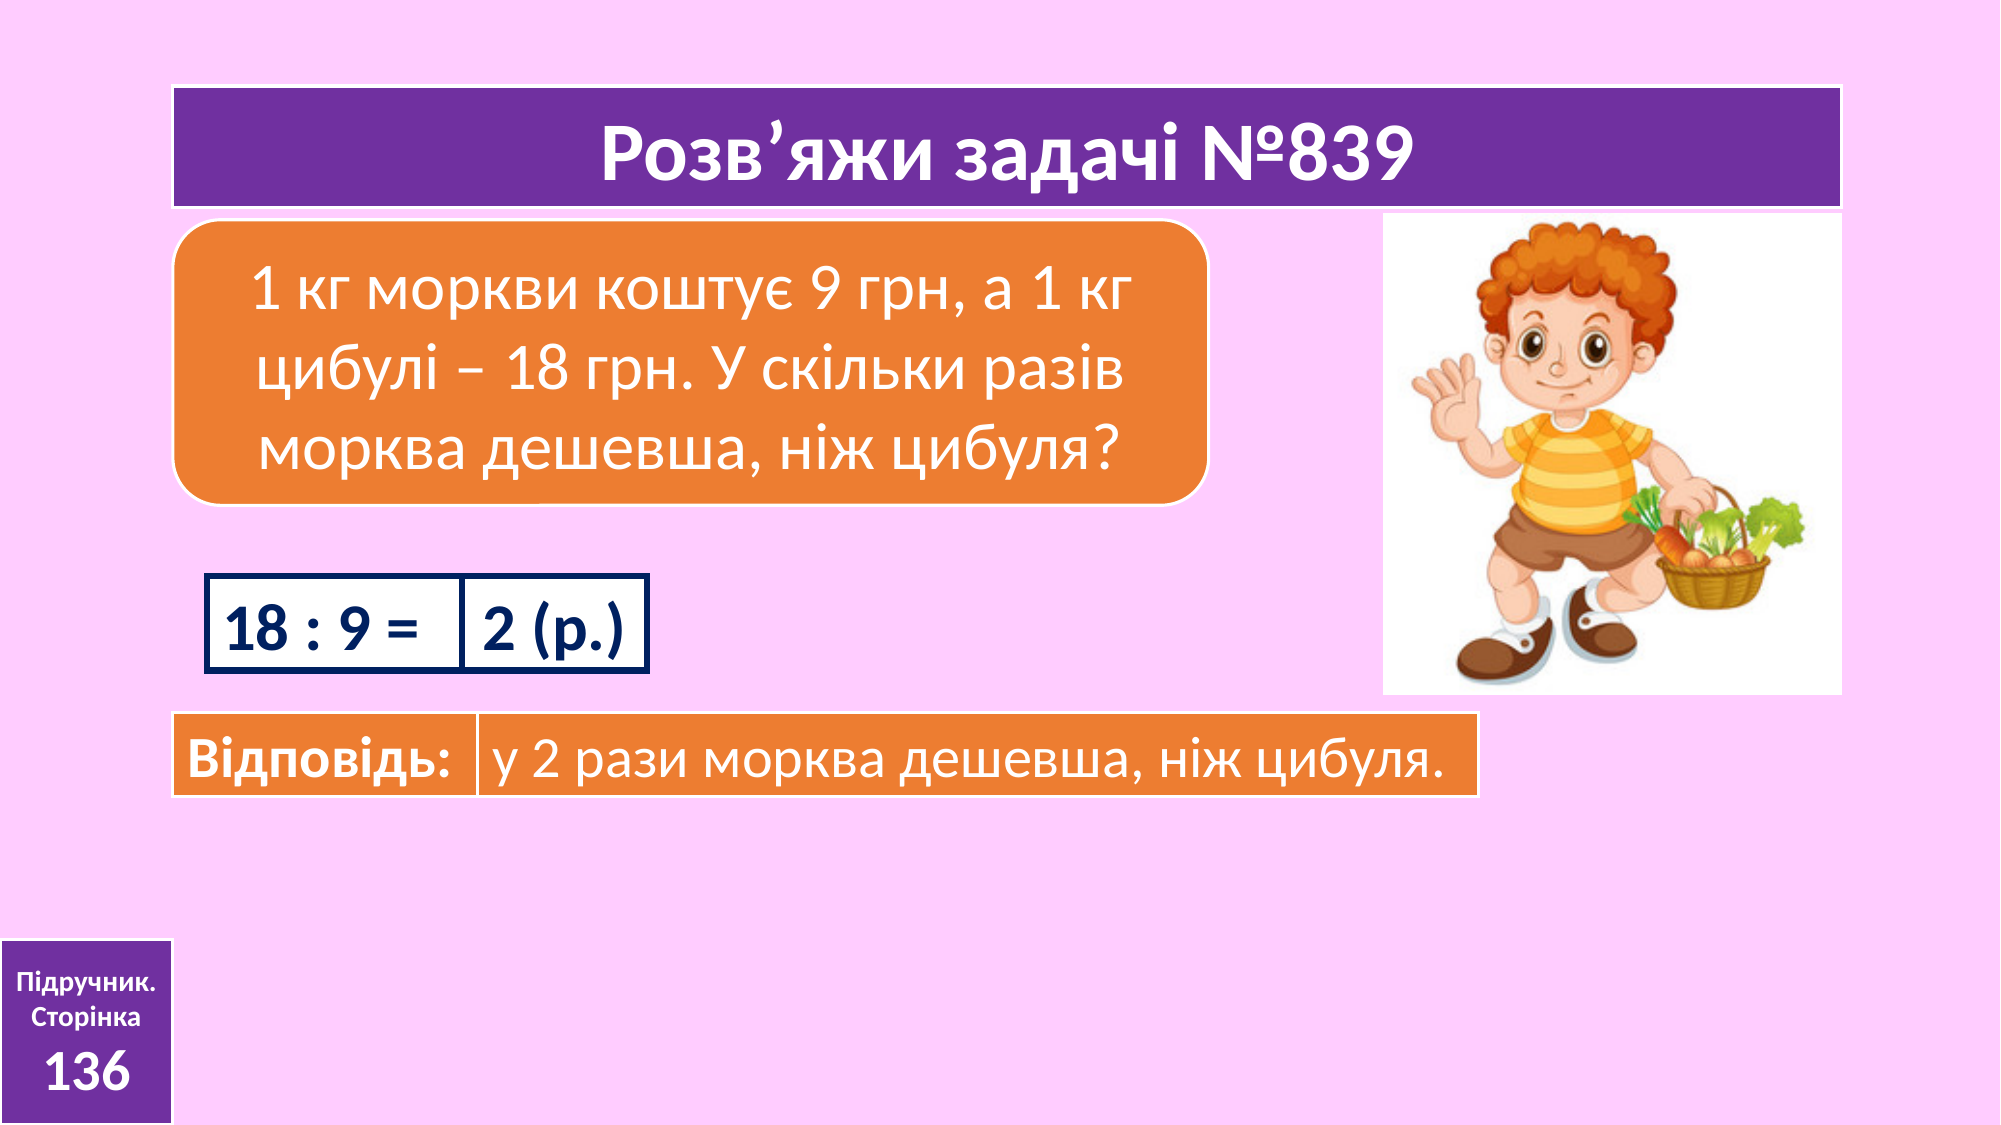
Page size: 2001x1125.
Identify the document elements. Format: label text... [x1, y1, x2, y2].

text_box 18 : 9 = [206, 575, 461, 672]
text_box у 2 рази морква дешевша, ніж цибуля. [476, 711, 1480, 798]
text_box 2 (р.) [461, 575, 648, 672]
text_box Підручник. Сторінка 136 [0, 938, 174, 1125]
picture [1383, 213, 1842, 695]
text_box 1 кг моркви коштує 9 грн, а 1 кг цибулі – 18 грн. У скільки разів морква дешевша, ніж цибуля? [171, 218, 1211, 507]
text_box Відповідь: [171, 711, 476, 798]
text_box Розв’яжи задачі №839 [171, 84, 1843, 209]
